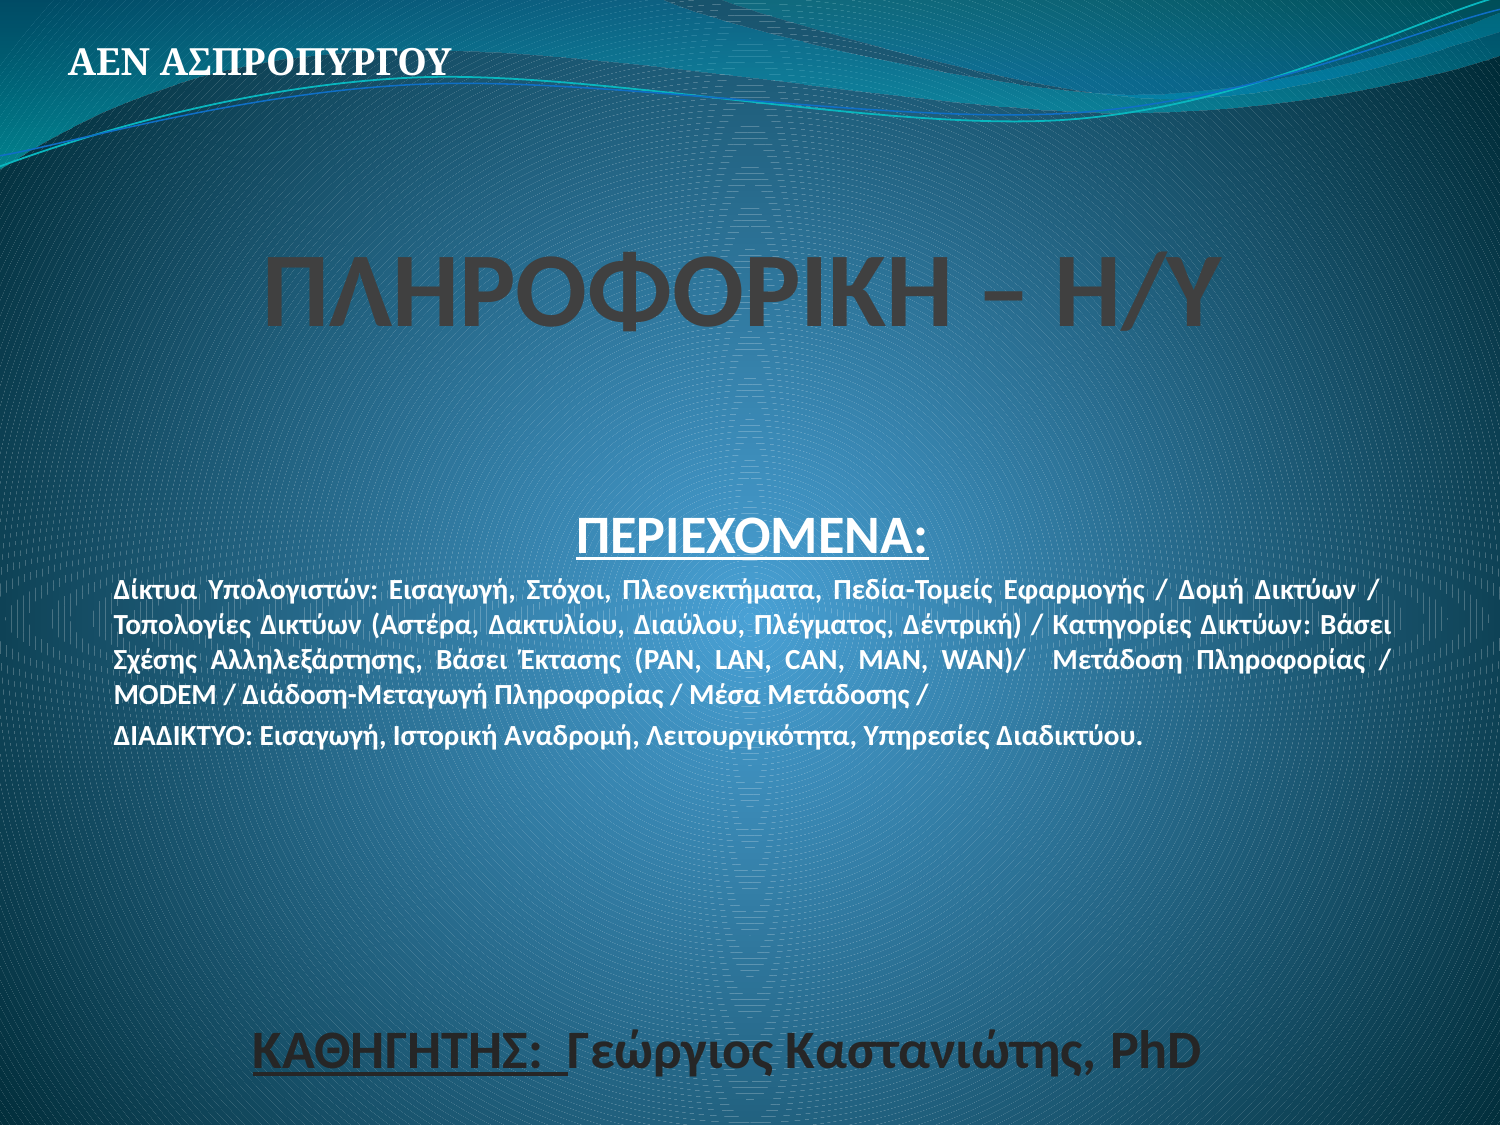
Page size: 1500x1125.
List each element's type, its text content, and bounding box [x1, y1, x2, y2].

text_box ΠΕΡΙΕΧΟΜΕΝΑ: Δίκτυα Υπολογιστών: Εισαγωγή, Στόχοι, Πλεονεκτήματα, Πεδία-Τομείς Εφαρμογής / Δομή Δικτύων / Τοπολογίες Δικτύων (Αστέρα, Δακτυλίου, Διαύλου, Πλέγματος, Δέντρική) / Κατηγορίες Δικτύων: Βάσει Σχέσης Αλληλεξάρτησης, Βάσει Έκτασης (PAN, LAN, CAN, MAN, WAN)/ Μετάδοση Πληροφορίας / MODEM / Διάδοση-Μεταγωγή Πληροφορίας / Μέσα Μετάδοσης / ΔΙΑΔΙΚΤΥΟ: Εισαγωγή, Ιστορική Αναδρομή, Λειτουργικότητα, Υπηρεσίες Διαδικτύου. [113, 491, 1402, 870]
text_box ΑΕΝ ΑΣΠΡΟΠΥΡΓΟΥ [53, 30, 479, 91]
subtitle ΚΑΘΗΓΗΤΗΣ: Γεώργιος Καστανιώτης, PhD [88, 1007, 1377, 1106]
title ΠΛΗΡΟΦΟΡΙΚΗ – Η/Υ [100, 219, 1389, 421]
